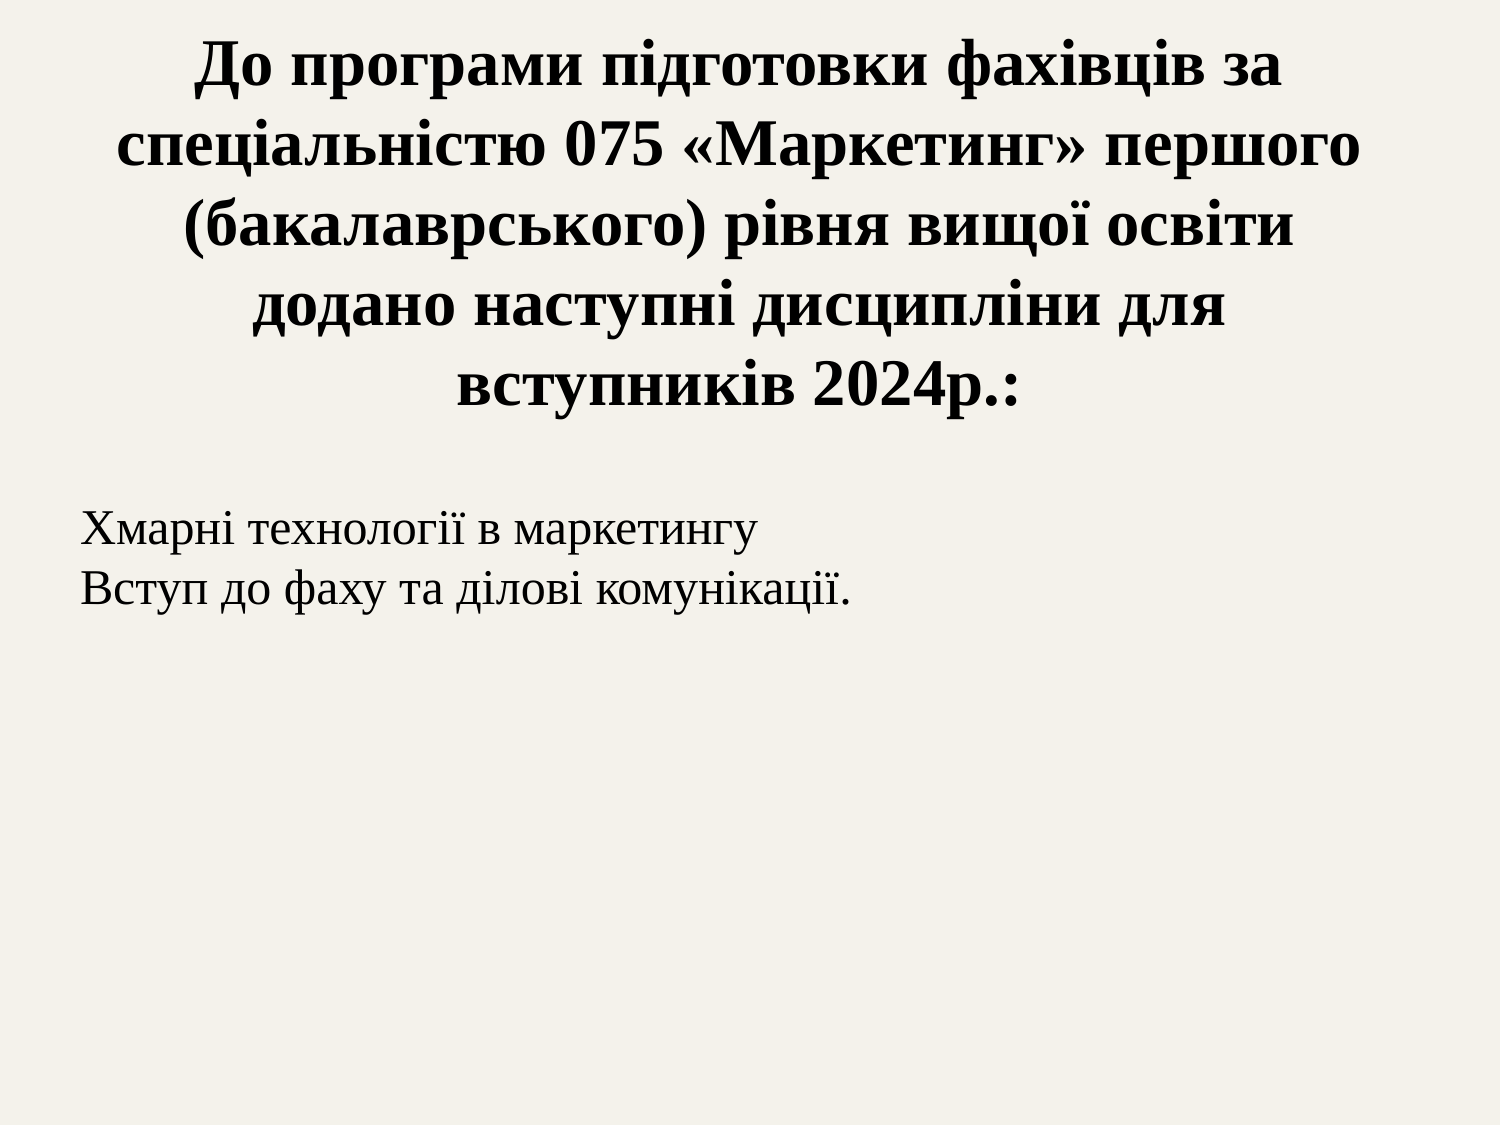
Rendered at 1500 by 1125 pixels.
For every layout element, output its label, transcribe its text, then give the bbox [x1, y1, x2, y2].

title До програми підготовки фахівців за спеціальністю 075 «Маркетинг» першого (бакалаврського) рівня вищої освіти додано наступні дисципліни для вступників 2024р.: [64, 125, 1415, 313]
text_box Хмарні технології в маркетингу Вступ до фаху та ділові комунікації. [64, 486, 1173, 622]
